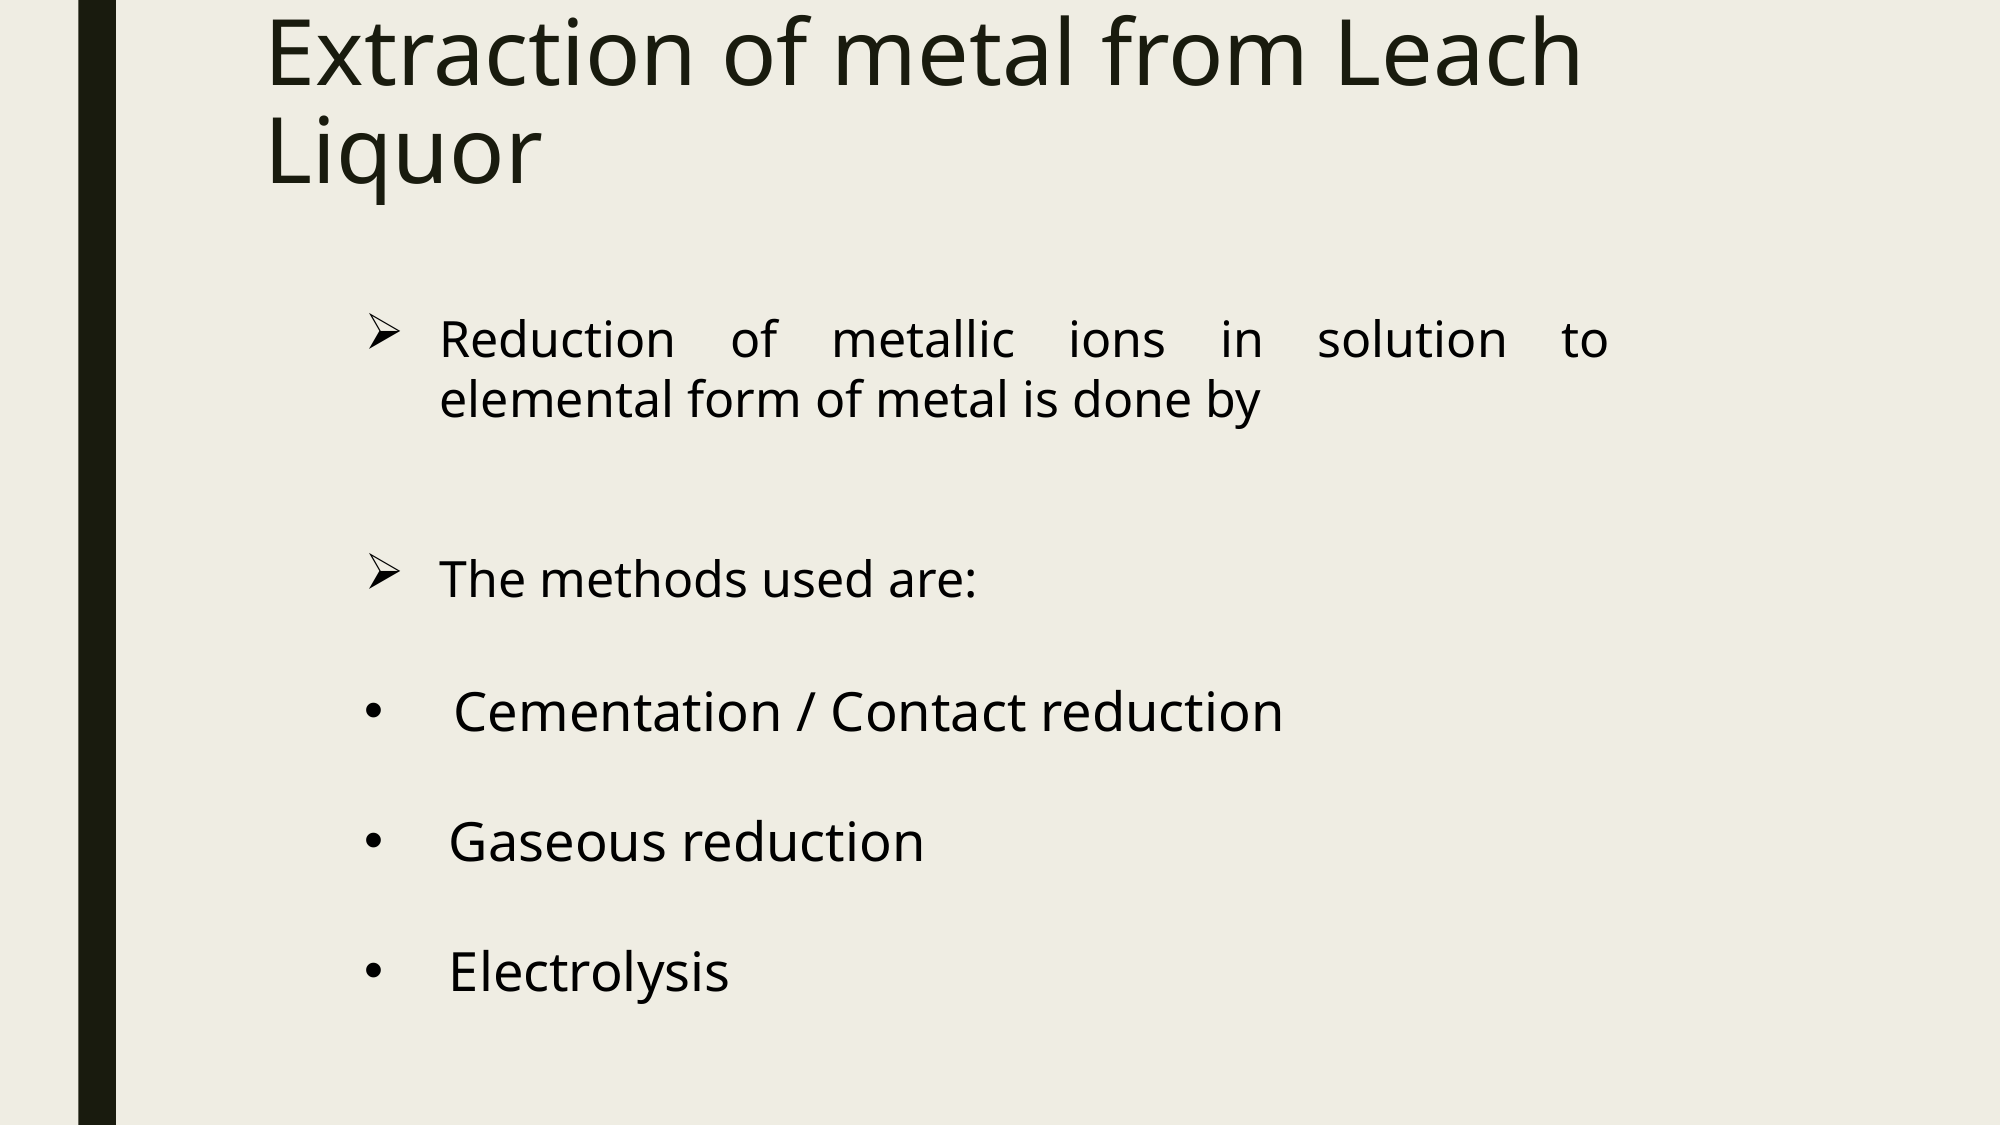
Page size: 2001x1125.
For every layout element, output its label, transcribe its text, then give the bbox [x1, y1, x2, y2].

title Extraction of metal from Leach Liquor [249, 0, 1750, 263]
text_box Reduction of metallic ions in solution to elemental form of metal is done by The methods used are: Cementation / Contact reduction Gaseous reduction Electrolysis [349, 299, 1625, 1010]
